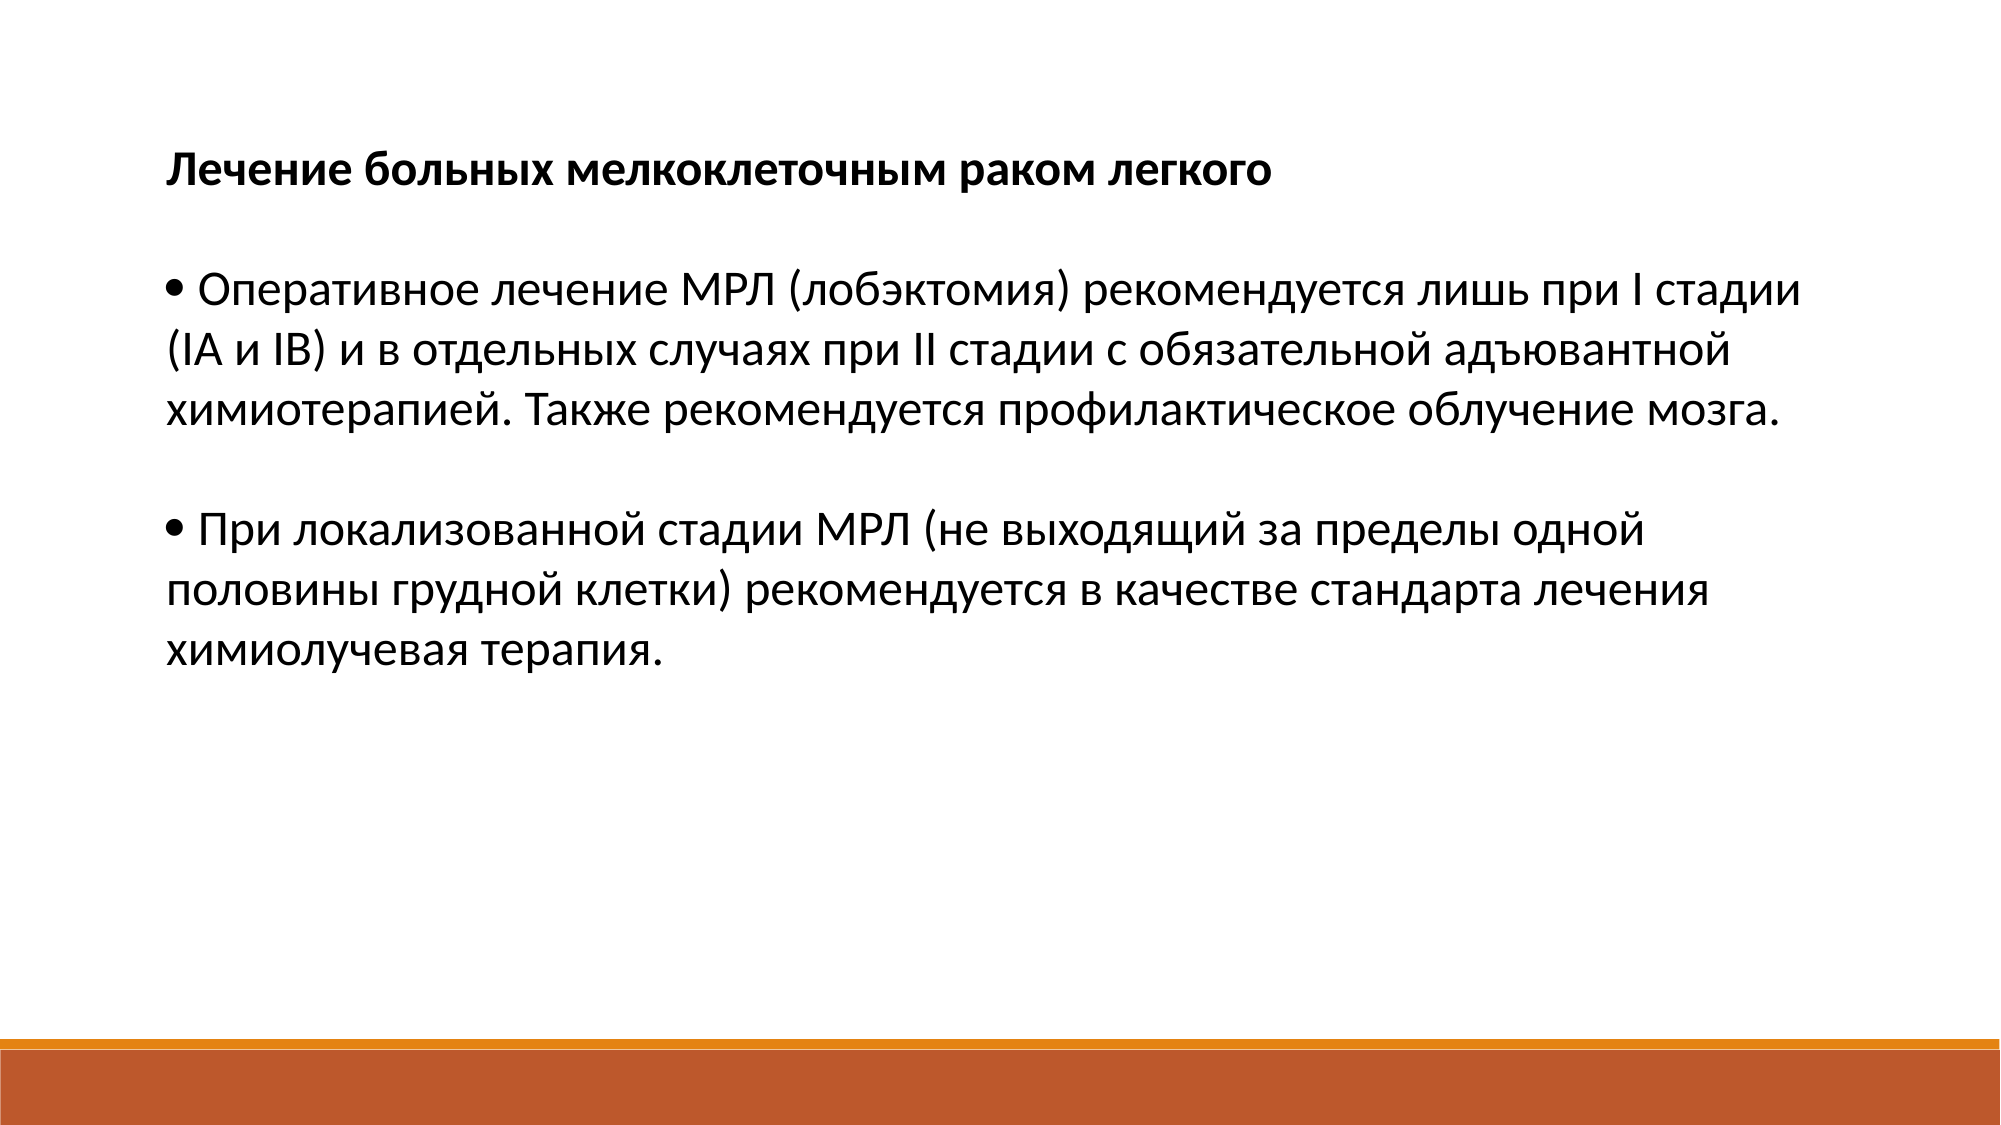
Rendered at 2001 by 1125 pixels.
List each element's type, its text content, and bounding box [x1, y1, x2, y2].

text_box Лечение больных мелкоклеточным раком легкого  Оперативное лечение МРЛ (лобэктомия) рекомендуется лишь при I cтадии (IА и IВ) и в отдельных случаях при II cтадии с обязательной адъювантной химиотерапией. Также рекомендуется профилактическое облучение мозга.  При локализованной стадии МРЛ (не выходящий за пределы одной половины грудной клетки) рекомендуется в качестве стандарта лечения химиолучевая терапия. [151, 128, 1866, 684]
